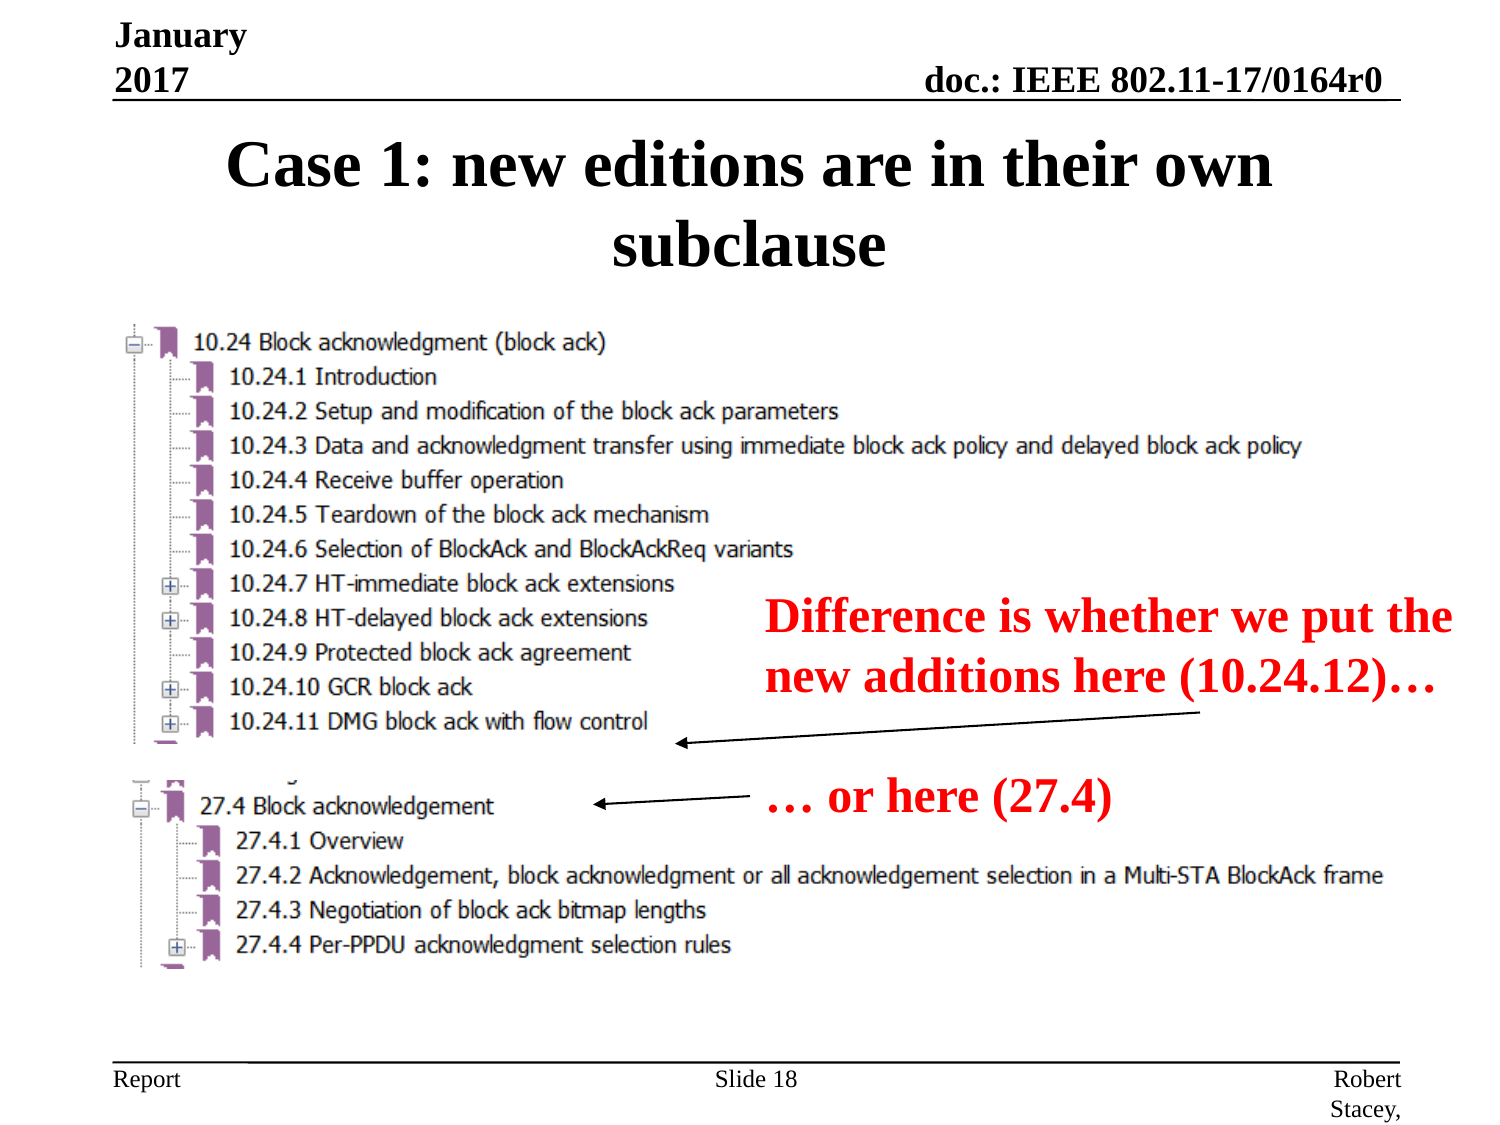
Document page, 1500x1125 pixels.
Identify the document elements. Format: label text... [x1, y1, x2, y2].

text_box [592, 795, 751, 805]
slide_number Slide 18 [712, 1061, 800, 1093]
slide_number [114, 54, 272, 101]
footer Robert Stacey, Intel [1324, 1061, 1402, 1093]
picture [114, 780, 1412, 969]
text_box Difference is whether we put the new additions here (10.24.12)… … or here (27.4) [750, 574, 1475, 830]
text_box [674, 712, 1201, 744]
picture [112, 324, 1313, 744]
title Case 1: new editions are in their own subclause [112, 112, 1388, 288]
